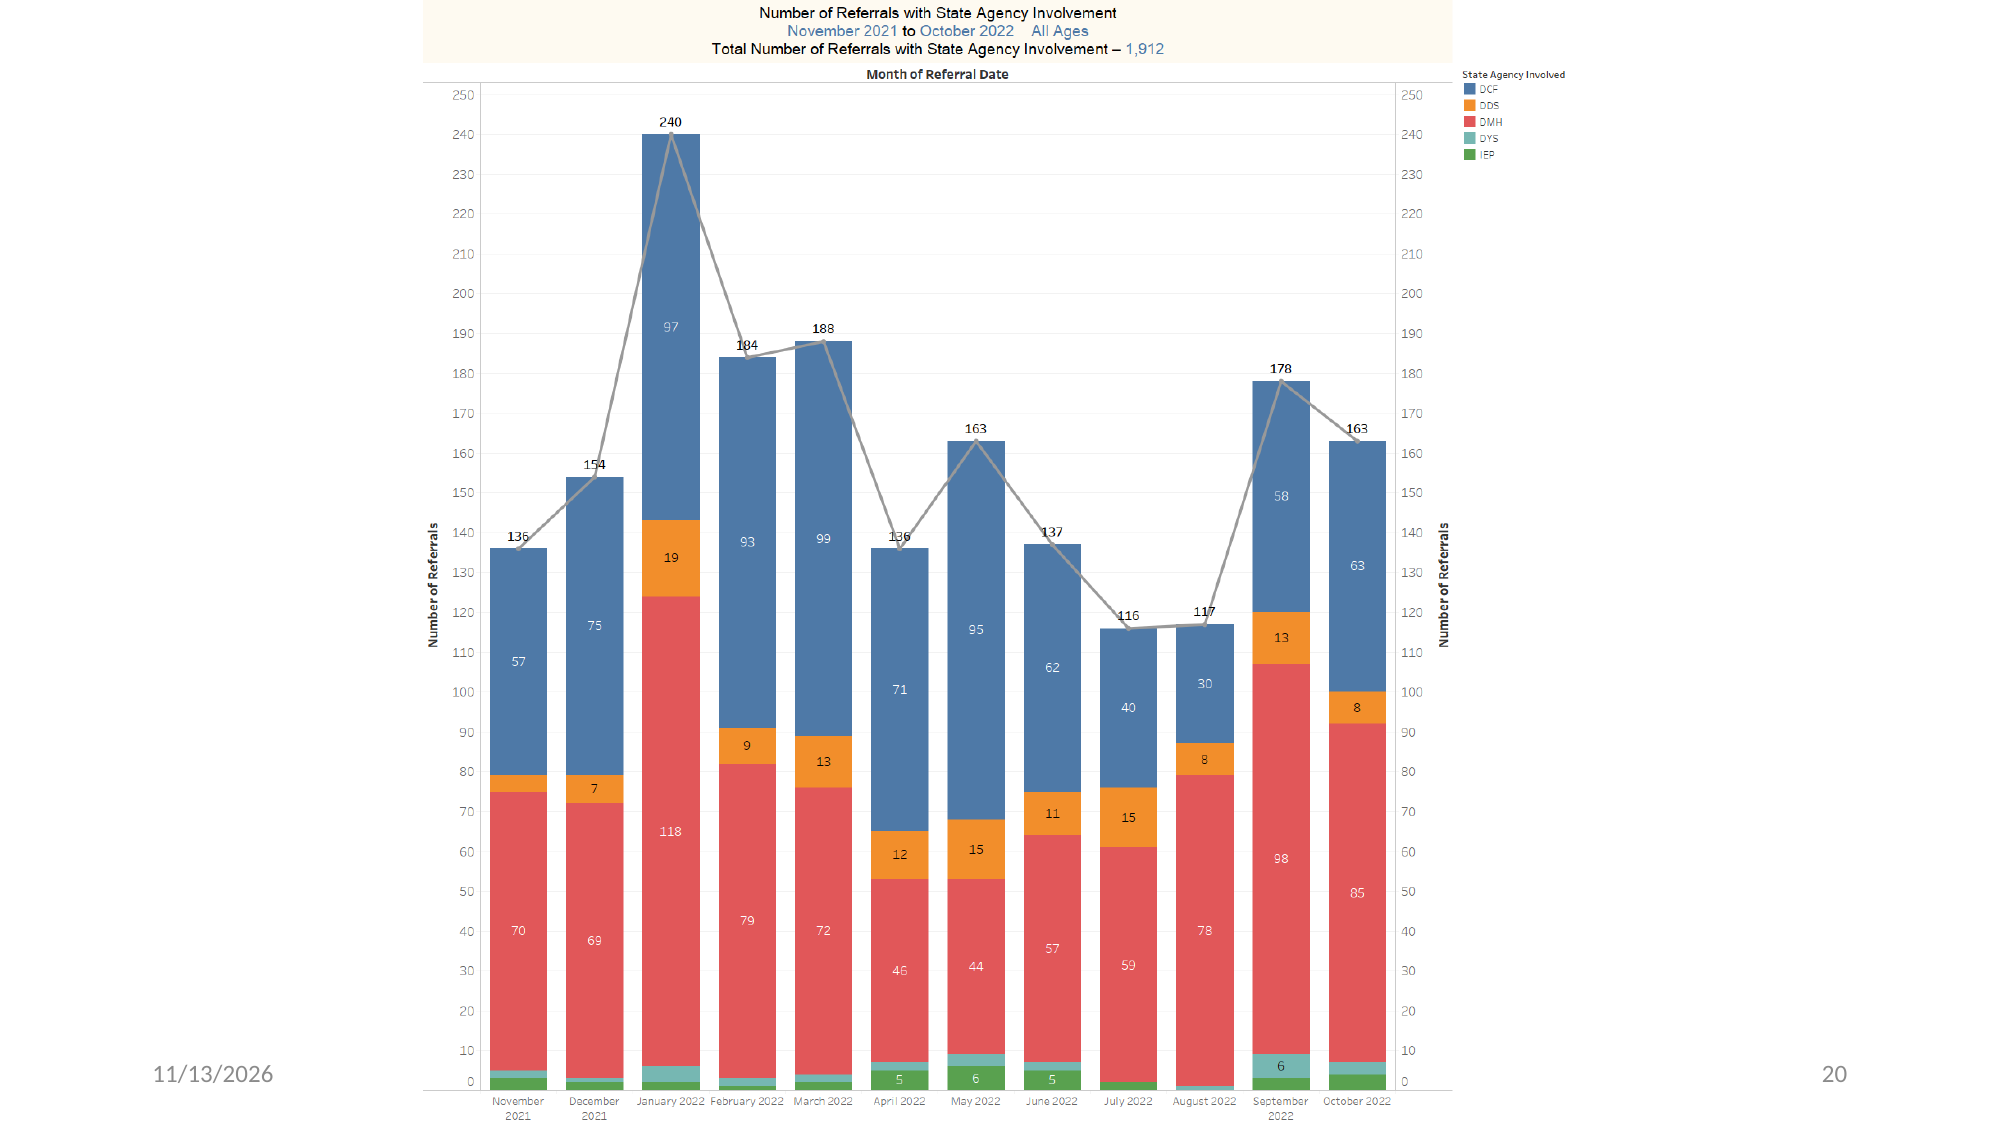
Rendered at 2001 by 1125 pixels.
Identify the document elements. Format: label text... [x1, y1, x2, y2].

slide_number 20 [1576, 1042, 1863, 1103]
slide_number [137, 1042, 423, 1103]
picture [423, 0, 1576, 1125]
